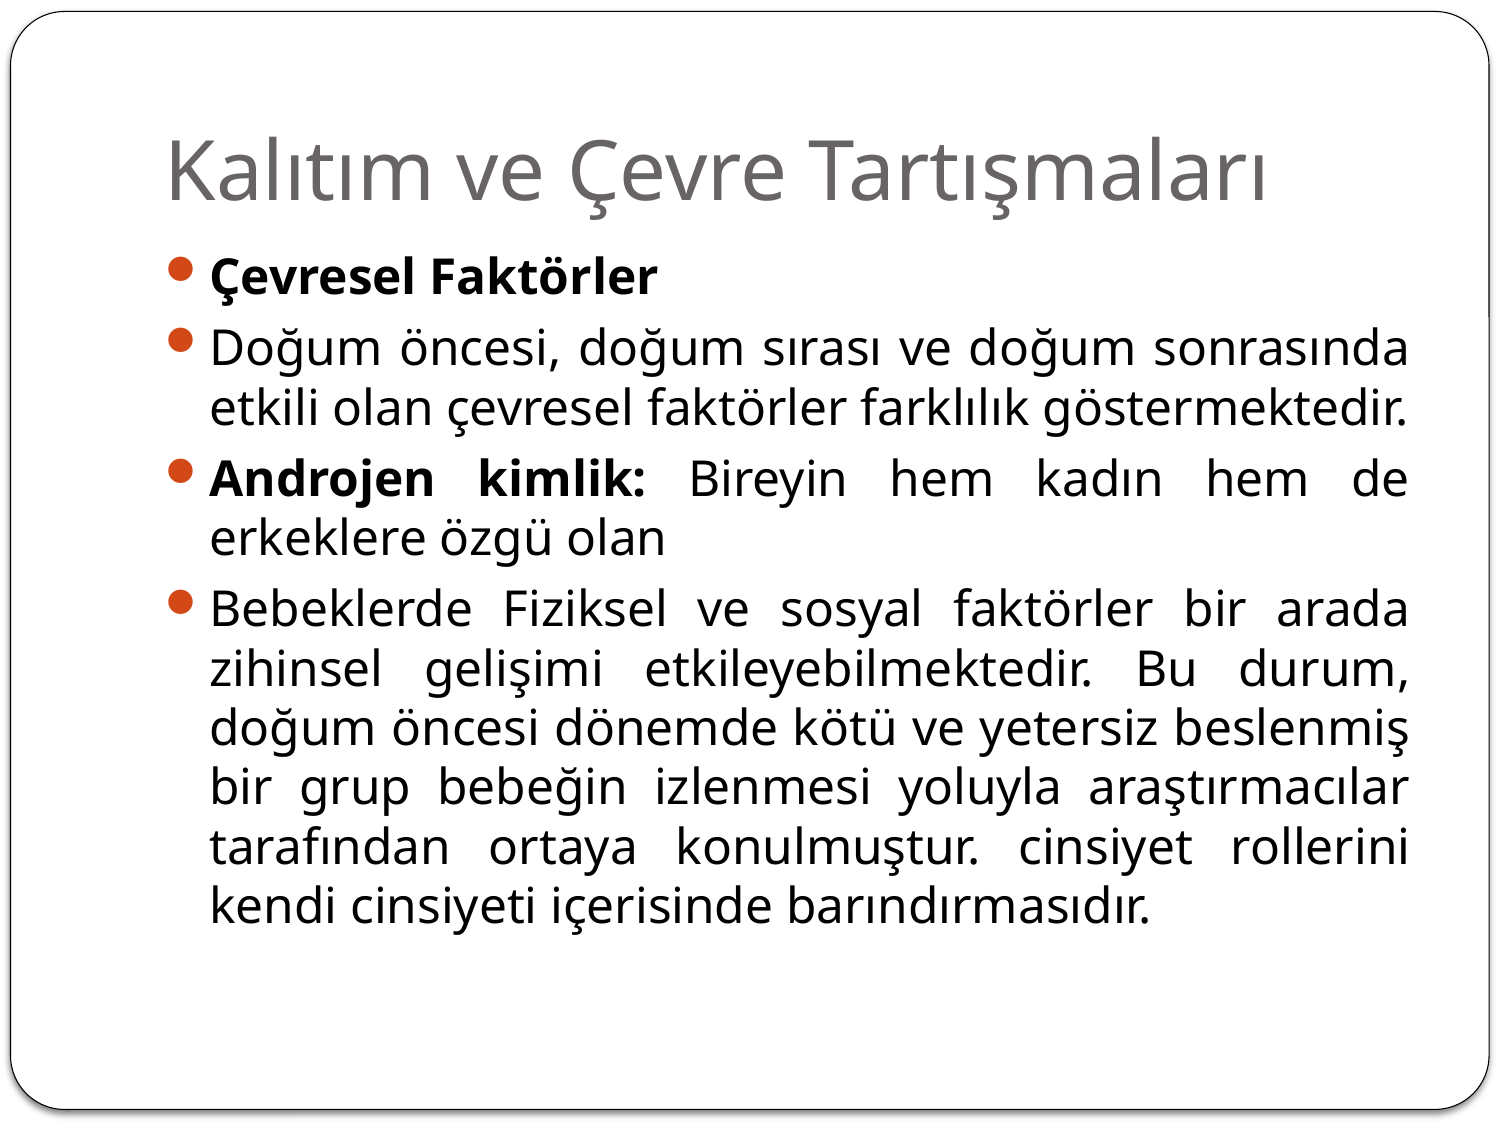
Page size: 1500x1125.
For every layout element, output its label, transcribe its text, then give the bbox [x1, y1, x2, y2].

title Kalıtım ve Çevre Tartışmaları [150, 45, 1425, 233]
list Çevresel Faktörler Doğum öncesi, doğum sırası ve doğum sonrasında etkili olan çevresel faktörler farklılık göstermektedir. Androjen kimlik: Bireyin hem kadın hem de erkeklere özgü olan Bebeklerde Fiziksel ve sosyal faktörler bir arada zihinsel gelişimi etkileyebilmektedir. Bu durum, doğum öncesi dönemde kötü ve yetersiz beslenmiş bir grup bebeğin izlenmesi yoluyla araştırmacılar tarafından ortaya konulmuştur. cinsiyet rollerini kendi cinsiyeti içerisinde barındırmasıdır. [150, 237, 1425, 988]
